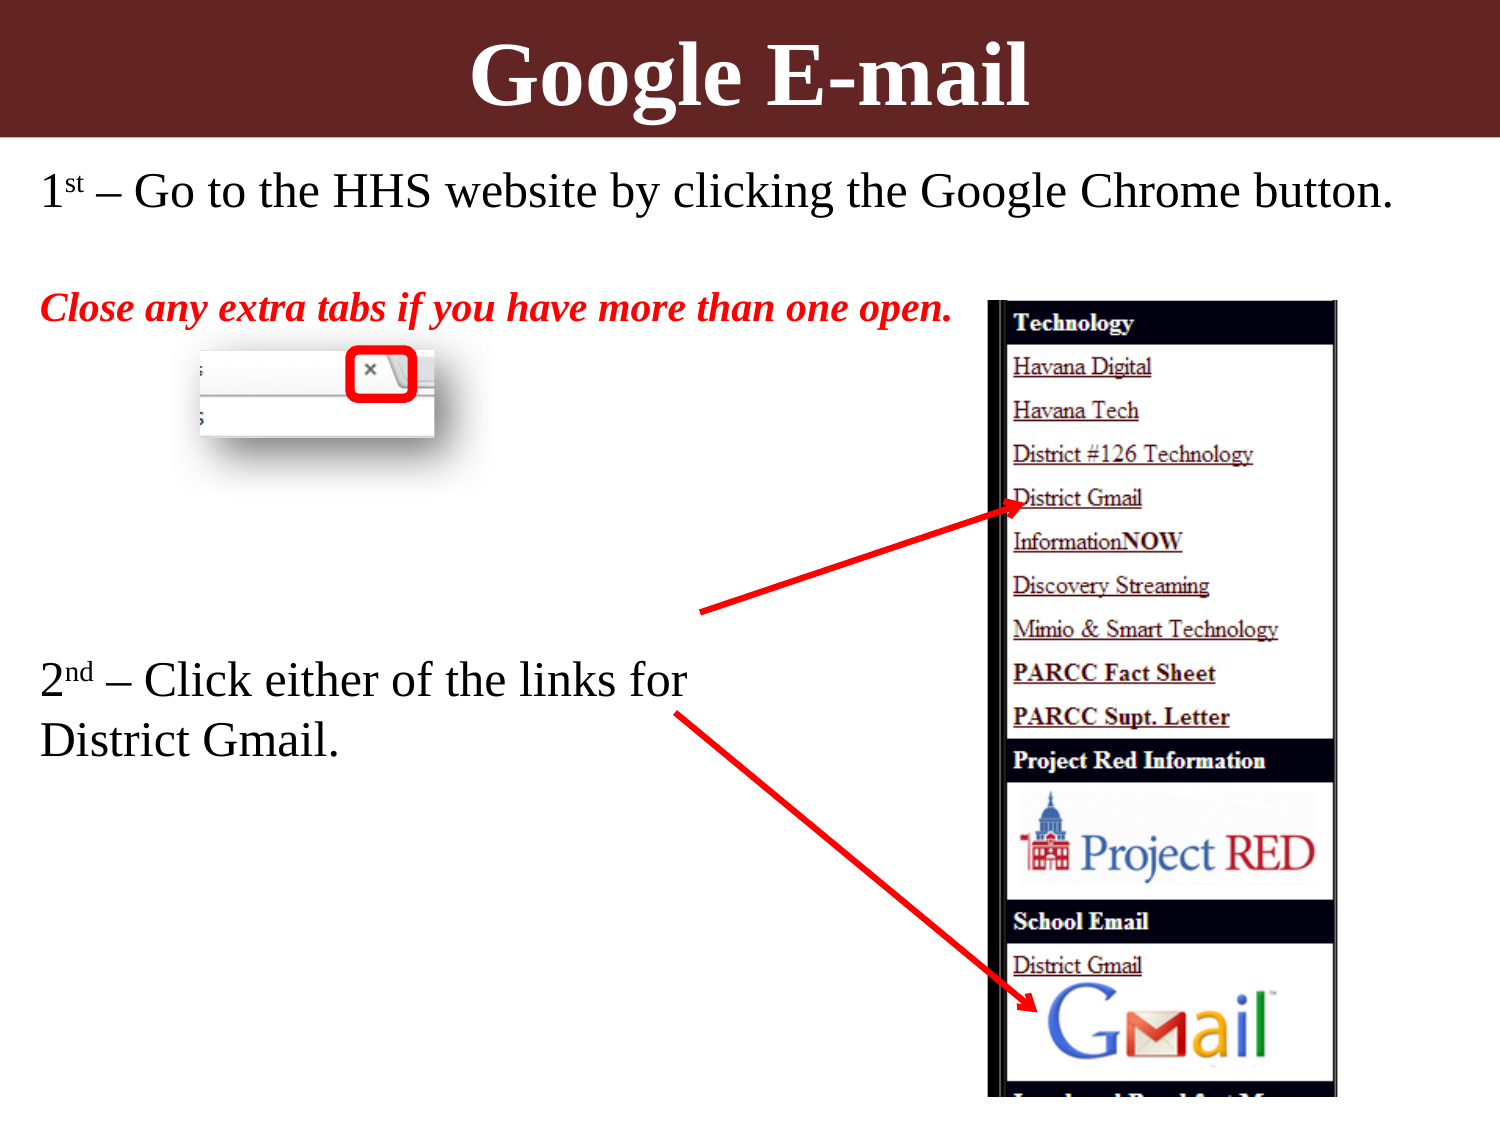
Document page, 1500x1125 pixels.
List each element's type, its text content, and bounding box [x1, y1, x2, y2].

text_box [674, 712, 1038, 1013]
picture [199, 349, 435, 438]
text_box 1st – Go to the HHS website by clicking the Google Chrome button. Close any extra tabs if you have more than one open. [24, 149, 1500, 548]
picture [987, 299, 1338, 1098]
text_box 2nd – Click either of the links for District Gmail. [24, 638, 750, 774]
title Google E-mail [0, 0, 1500, 138]
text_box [699, 502, 1026, 613]
